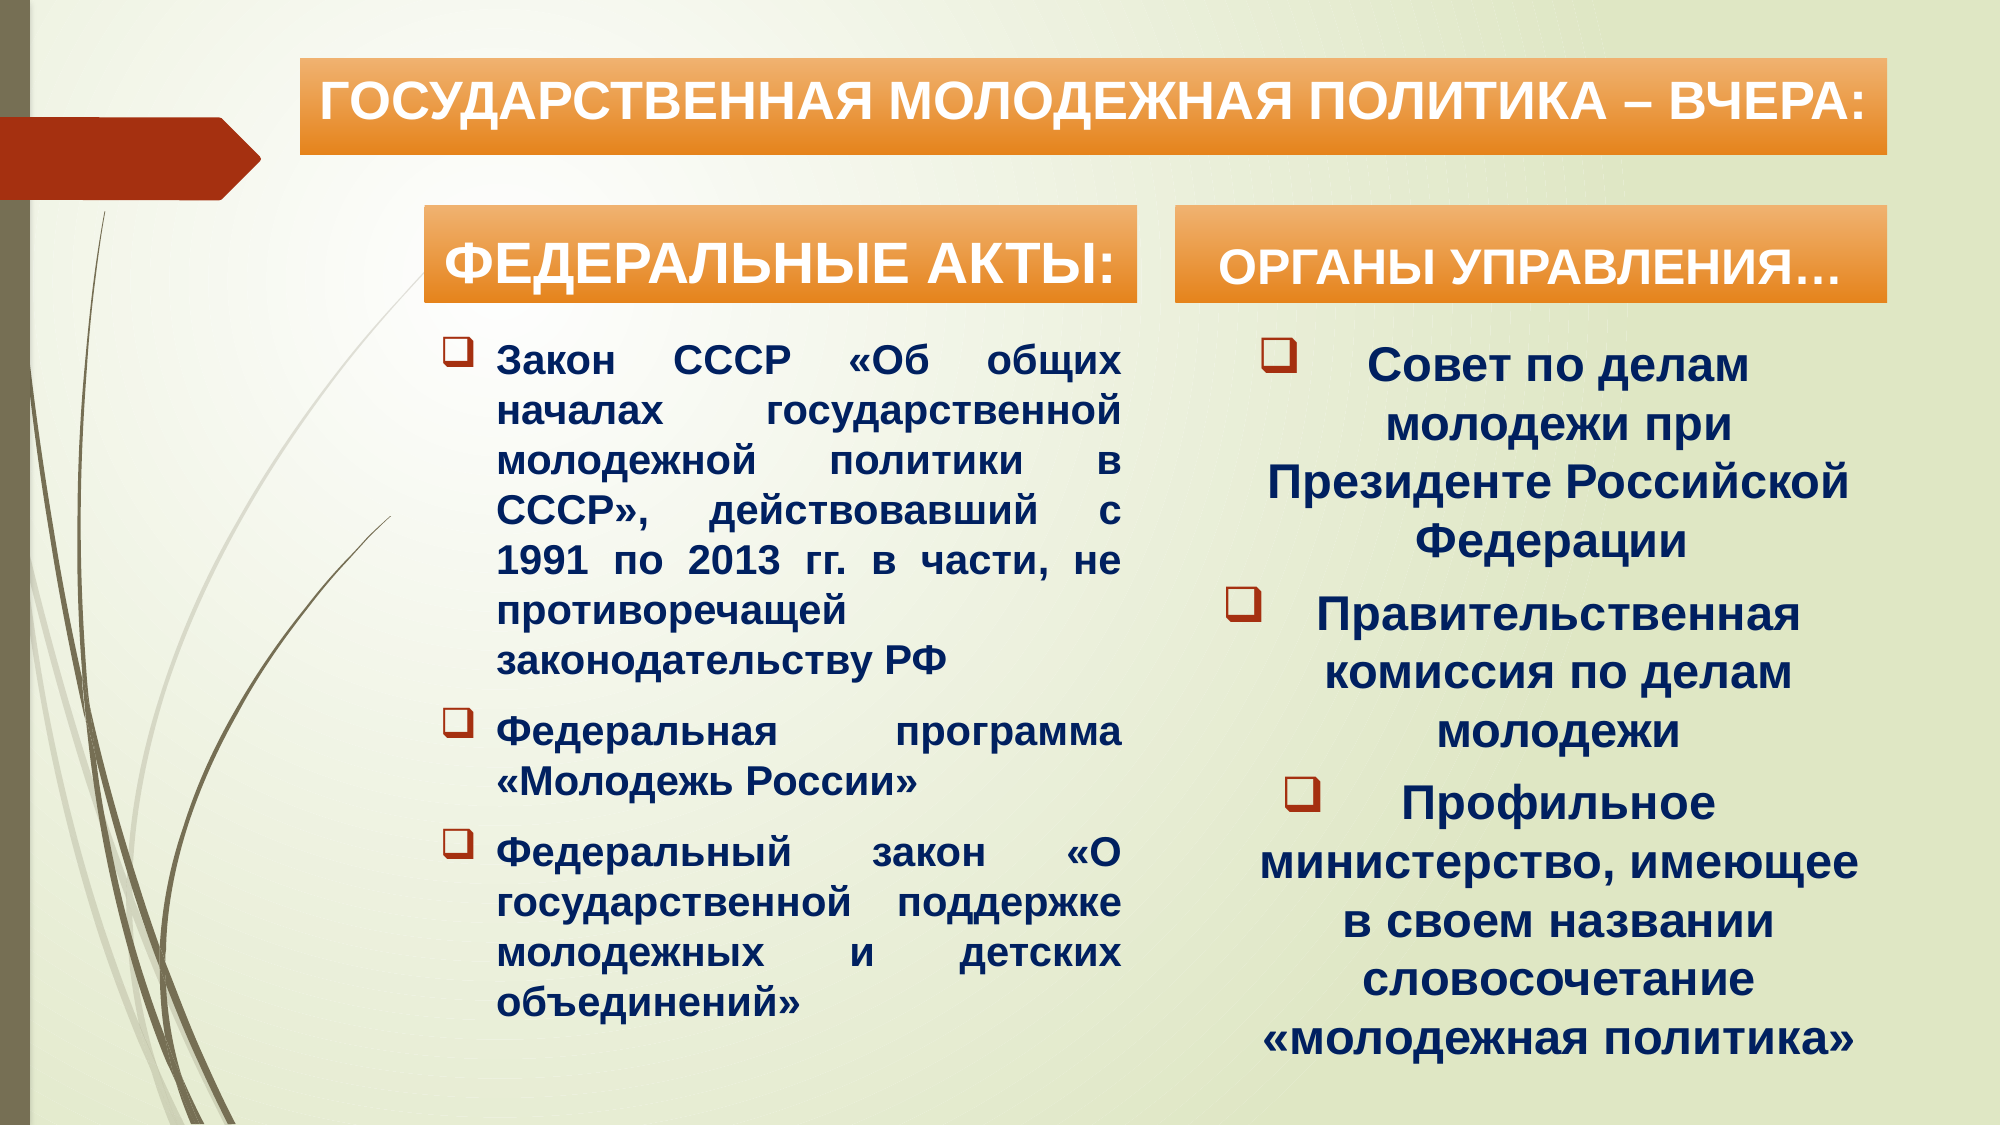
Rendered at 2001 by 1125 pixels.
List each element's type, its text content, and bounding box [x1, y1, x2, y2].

list ФЕДЕРАЛЬНЫЕ АКТЫ: [424, 205, 1138, 303]
list ОРГАНЫ УПРАВЛЕНИЯ… [1175, 205, 1888, 303]
title ГОСУДАРСТВЕННАЯ МОЛОДЕЖНАЯ ПОЛИТИКА – ВЧЕРА: [300, 58, 1888, 155]
list Совет по делам молодежи при Президенте Российской Федерации Правительственная комиссия по делам молодежи Профильное министерство, имеющее в своем названии словосочетание «молодежная политика» [1175, 325, 1888, 1082]
list Закон СССР «Об общих началах государственной молодежной политики в СССР», действовавший с 1991 по 2013 гг. в части, не противоречащей законодательству РФ Федеральная программа «Молодежь России» Федеральный закон «О государственной поддержке молодежных и детских объединений» [424, 325, 1138, 1109]
